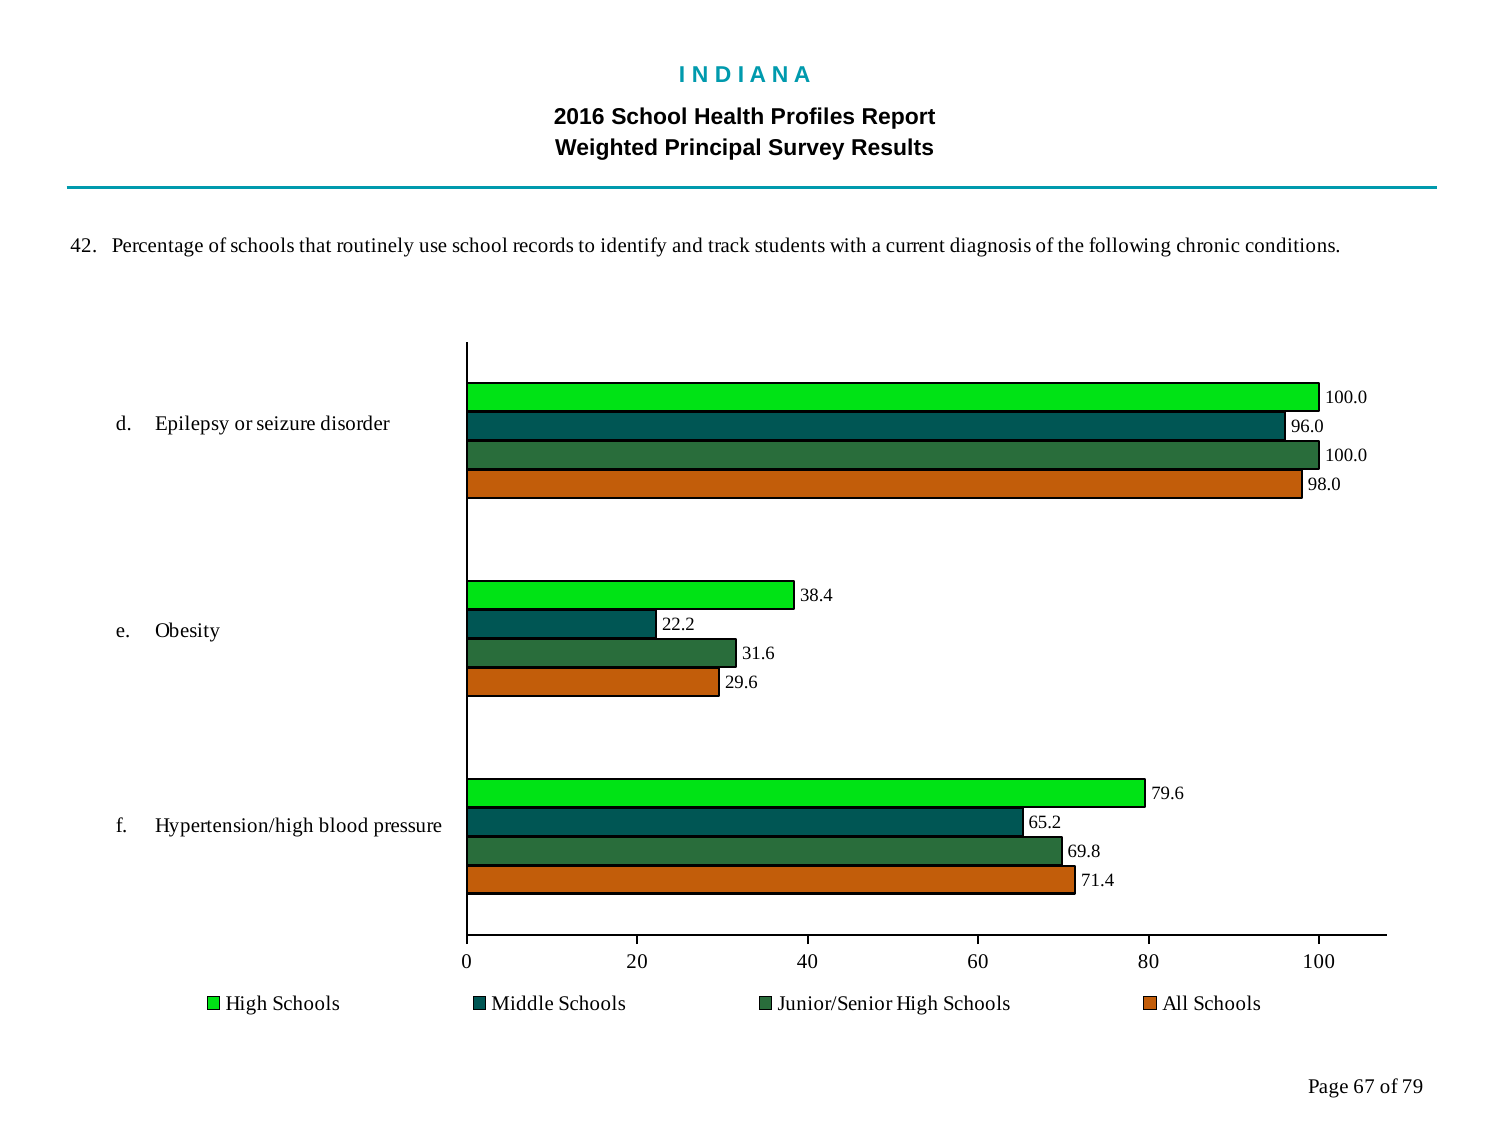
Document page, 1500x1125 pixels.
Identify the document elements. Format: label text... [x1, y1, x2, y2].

text_box 2016 School Health Profiles Report [41, 93, 1448, 125]
text_box Weighted Principal Survey Results [41, 125, 1448, 168]
text_box I N D I A N A [41, 52, 1448, 93]
chart [41, 208, 1449, 1105]
